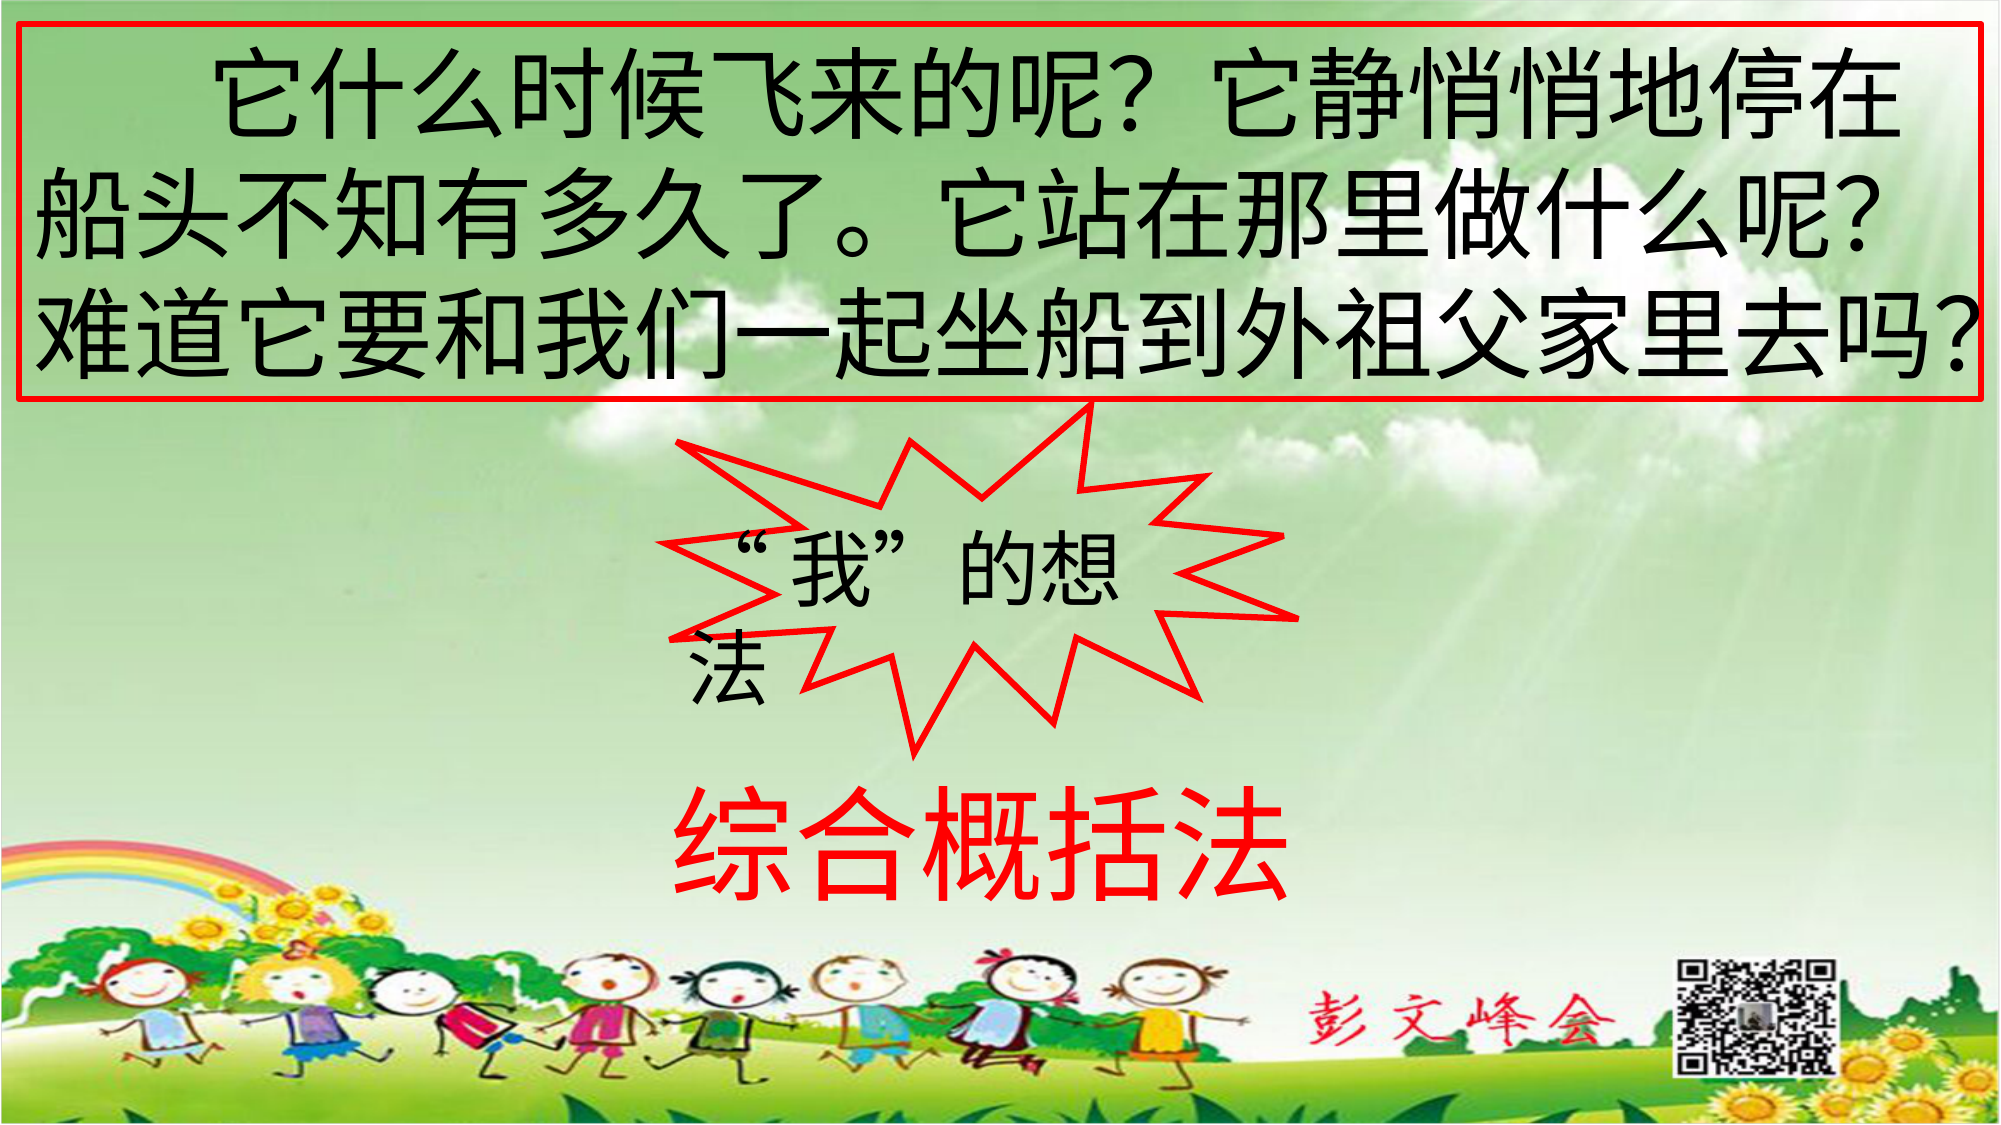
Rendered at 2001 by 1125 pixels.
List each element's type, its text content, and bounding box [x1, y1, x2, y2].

text_box [675, 402, 1207, 509]
text_box 它什么时候飞来的呢？它静悄悄地停在船头不知有多久了。它站在那里做什么呢？难道它要和我们一起坐船到外祖父家里去吗？ [18, 24, 1982, 399]
text_box [1221, 528, 1284, 561]
text_box 综合概括法 [654, 758, 1310, 924]
text_box [1221, 587, 1299, 621]
text_box [906, 724, 932, 756]
picture [0, 0, 2001, 1125]
text_box “我”的想法 [671, 509, 1221, 724]
text_box [661, 541, 671, 548]
